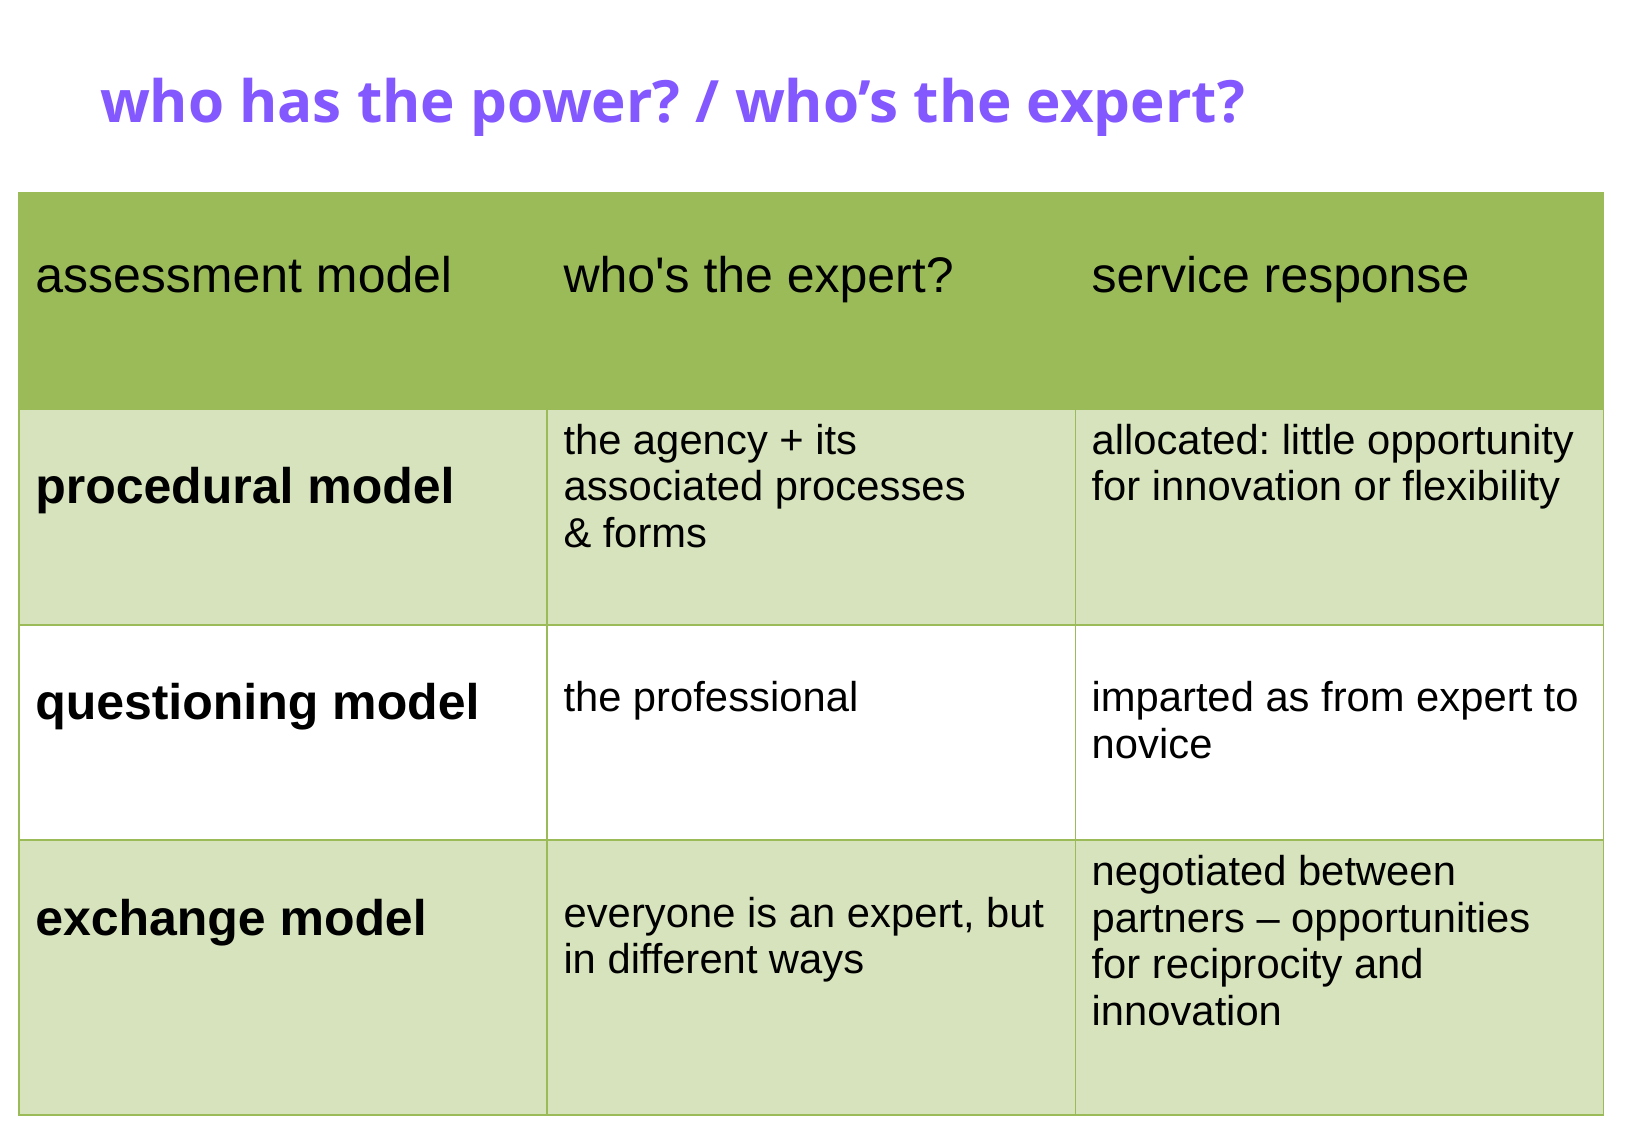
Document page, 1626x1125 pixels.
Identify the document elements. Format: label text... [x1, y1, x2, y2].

table_header assessment model [20, 194, 546, 408]
table_cell procedural model [20, 410, 546, 624]
table_cell questioning model [20, 626, 546, 839]
table_header service response [1076, 194, 1603, 408]
table_cell the professional [548, 626, 1075, 839]
subtitle who has the power? / who’s the expert? [85, 57, 1578, 192]
table_cell allocated: little opportunity for innovation or flexibility [1076, 410, 1603, 624]
table_cell everyone is an expert, but in different ways [548, 841, 1075, 1114]
table_cell negotiated between partners – opportunities for reciprocity and innovation [1076, 841, 1603, 1114]
table_cell the agency + its associated processes & forms [548, 410, 1075, 624]
table_cell exchange model [20, 841, 546, 1114]
table_cell imparted as from expert to novice [1076, 626, 1603, 839]
table_header who's the expert? [548, 194, 1075, 408]
